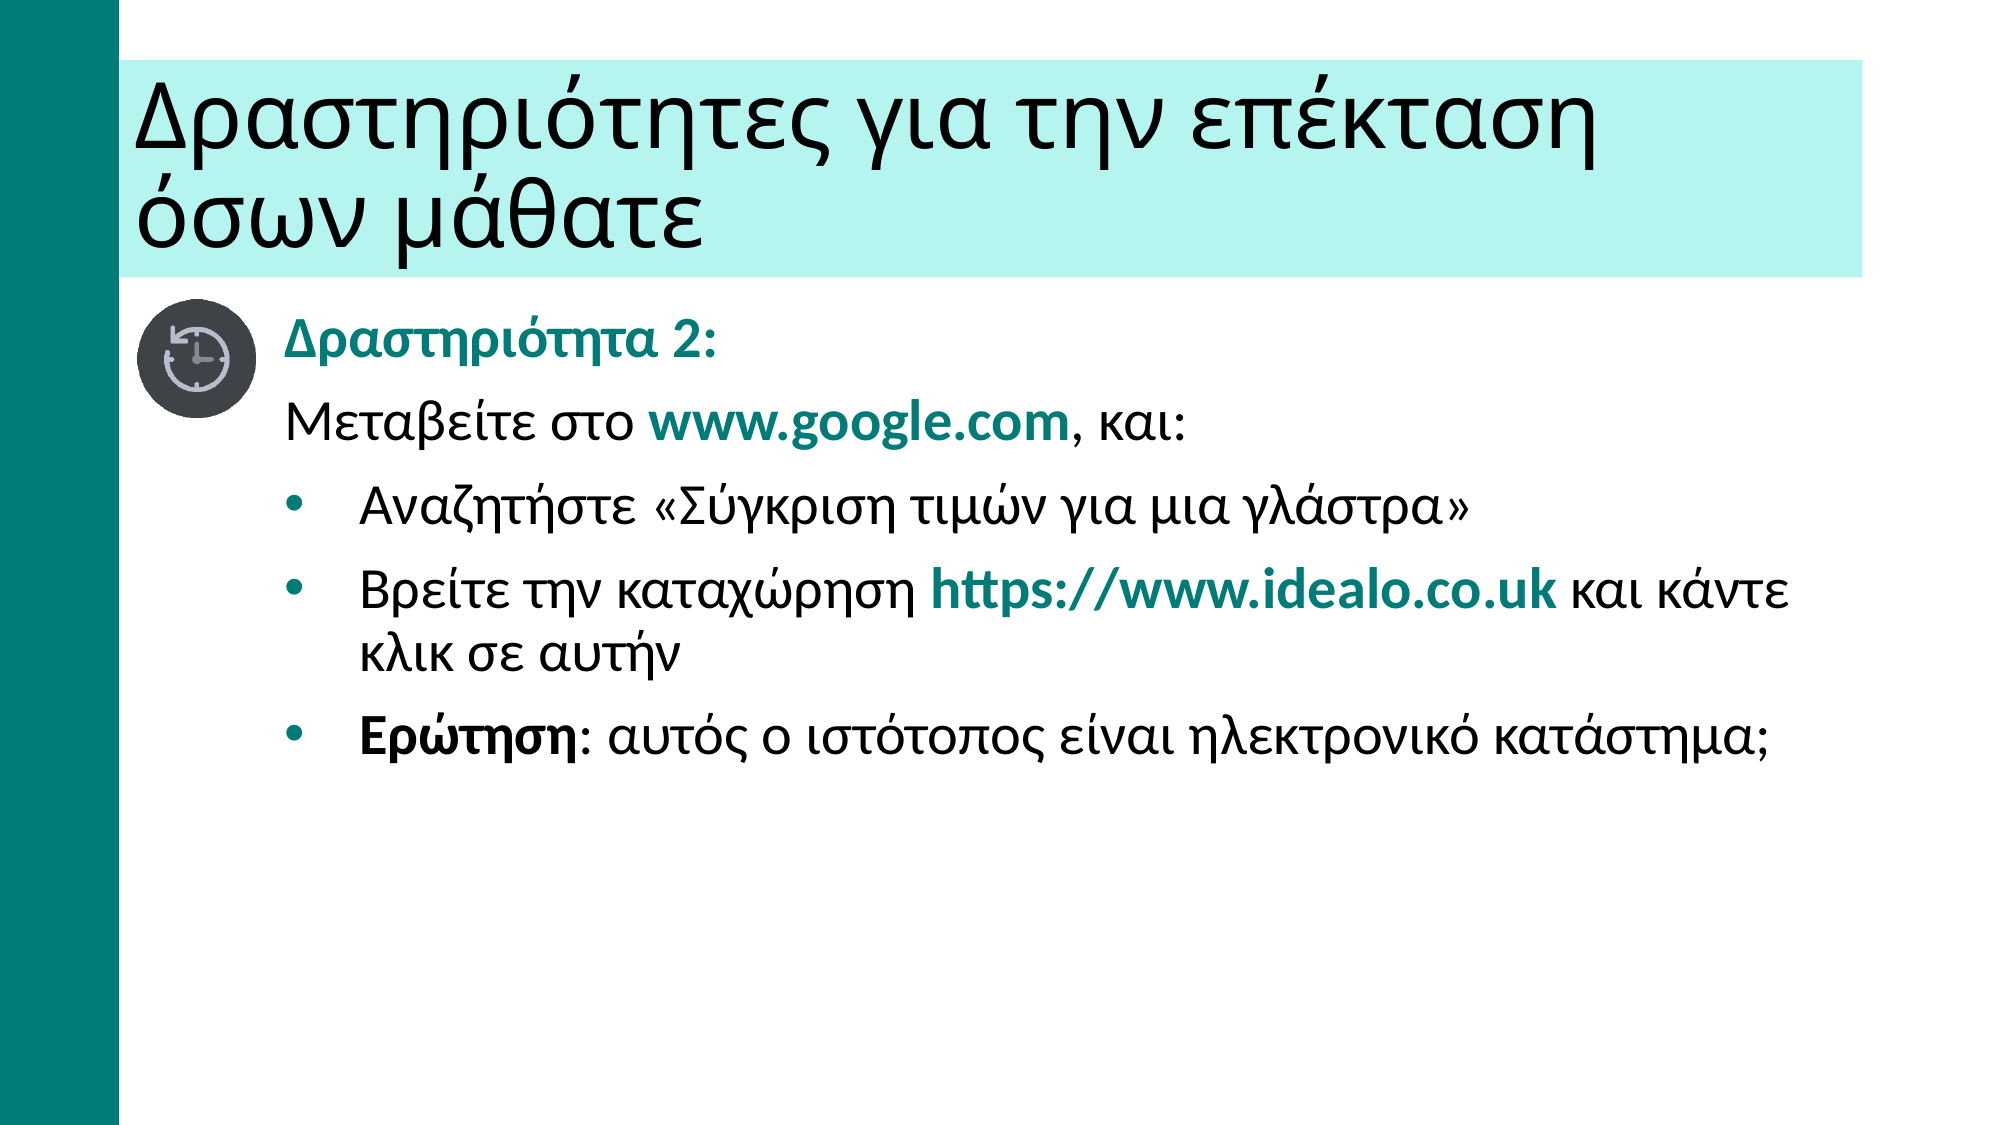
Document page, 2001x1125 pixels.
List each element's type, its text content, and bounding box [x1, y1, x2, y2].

list Δραστηριότητα 2: Μεταβείτε στο www.google.com, και: Αναζητήστε «Σύγκριση τιμών για μια γλάστρα» Βρείτε την καταχώρηση https://www.idealo.co.uk και κάντε κλικ σε αυτήν Ερώτηση: αυτός ο ιστότοπος είναι ηλεκτρονικό κατάστημα; [137, 299, 1863, 1097]
title Δραστηριότητες για την επέκταση όσων μάθατε [119, 59, 1863, 278]
picture [137, 299, 256, 418]
